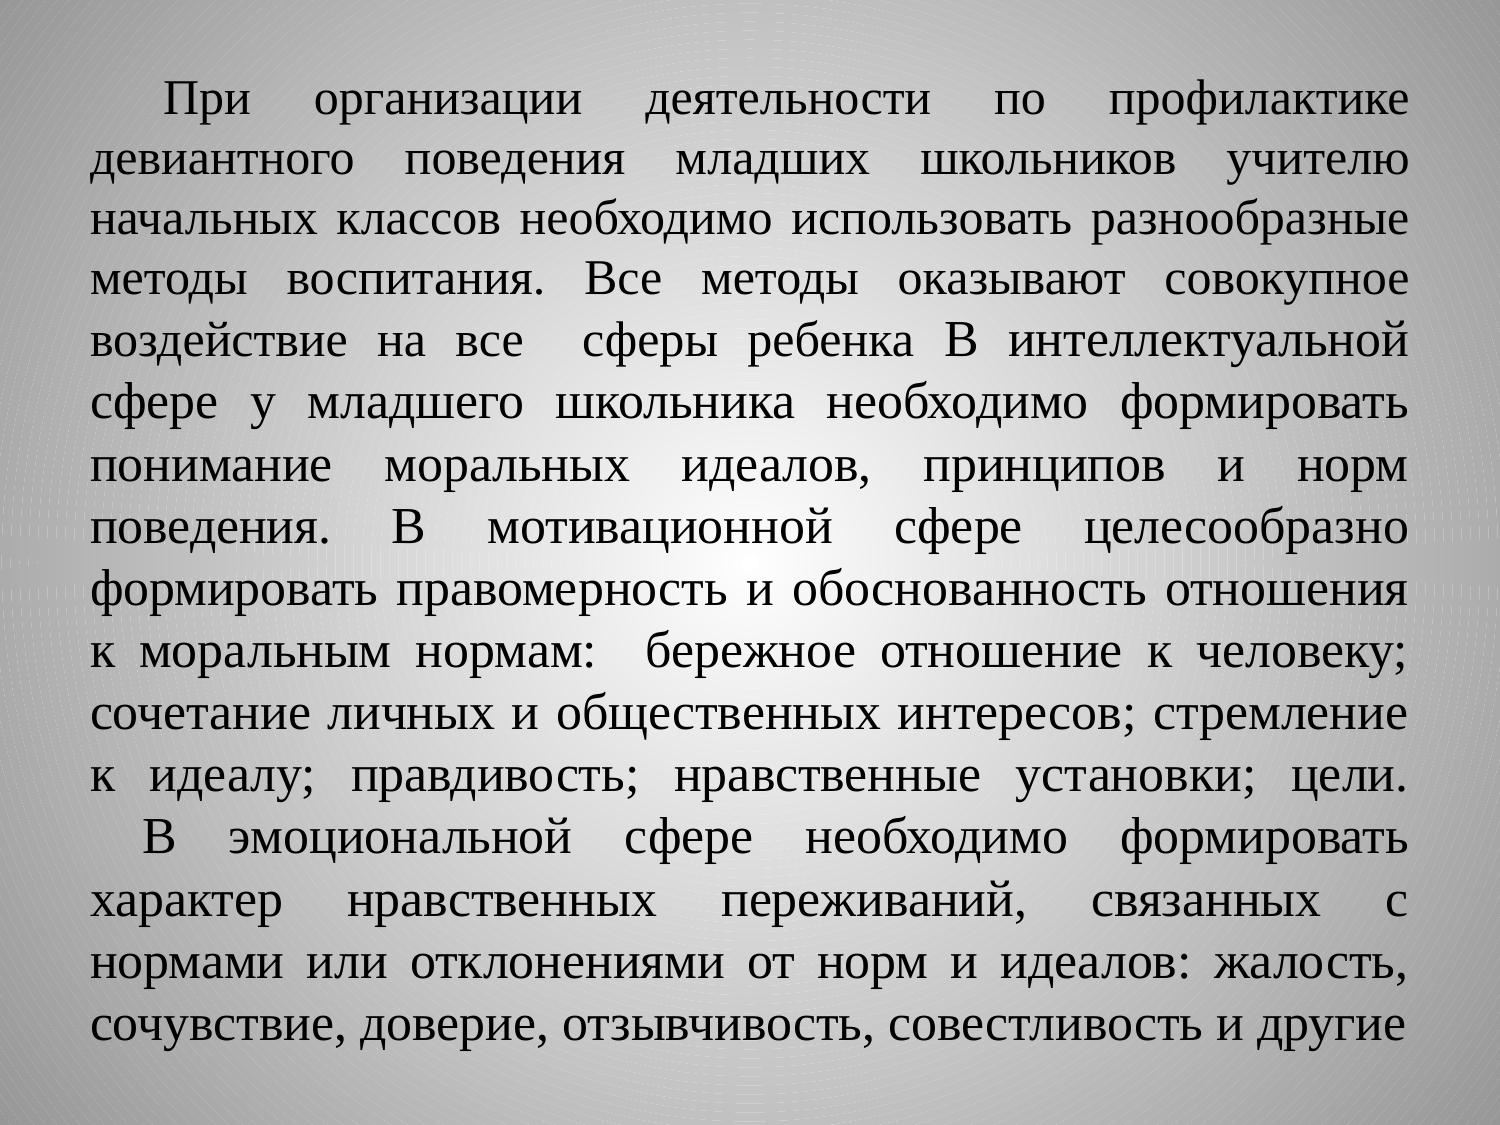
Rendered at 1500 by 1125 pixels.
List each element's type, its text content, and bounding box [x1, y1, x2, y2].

title При организации деятельности по профилактике девиантного поведения младших школьников учителю начальных классов необходимо использовать разнообразные методы воспитания. Все методы оказывают совокупное воздействие на все сферы ребенка В интеллектуальной сфере у младшего школьника необходимо формировать понимание моральных идеалов, принципов и норм поведения. В мотивационной сфере целесообразно формировать правомерность и обоснованность отношения к моральным нормам: бережное отношение к человеку; сочетание личных и общественных интересов; стремление к идеалу; правдивость; нравственные установки; цели. В эмоциональной сфере необходимо формировать характер нравственных переживаний, связанных с нормами или отклонениями от норм и идеалов: жалость, сочувствие, доверие, отзывчивость, совестливость и другие [75, 45, 1425, 1071]
